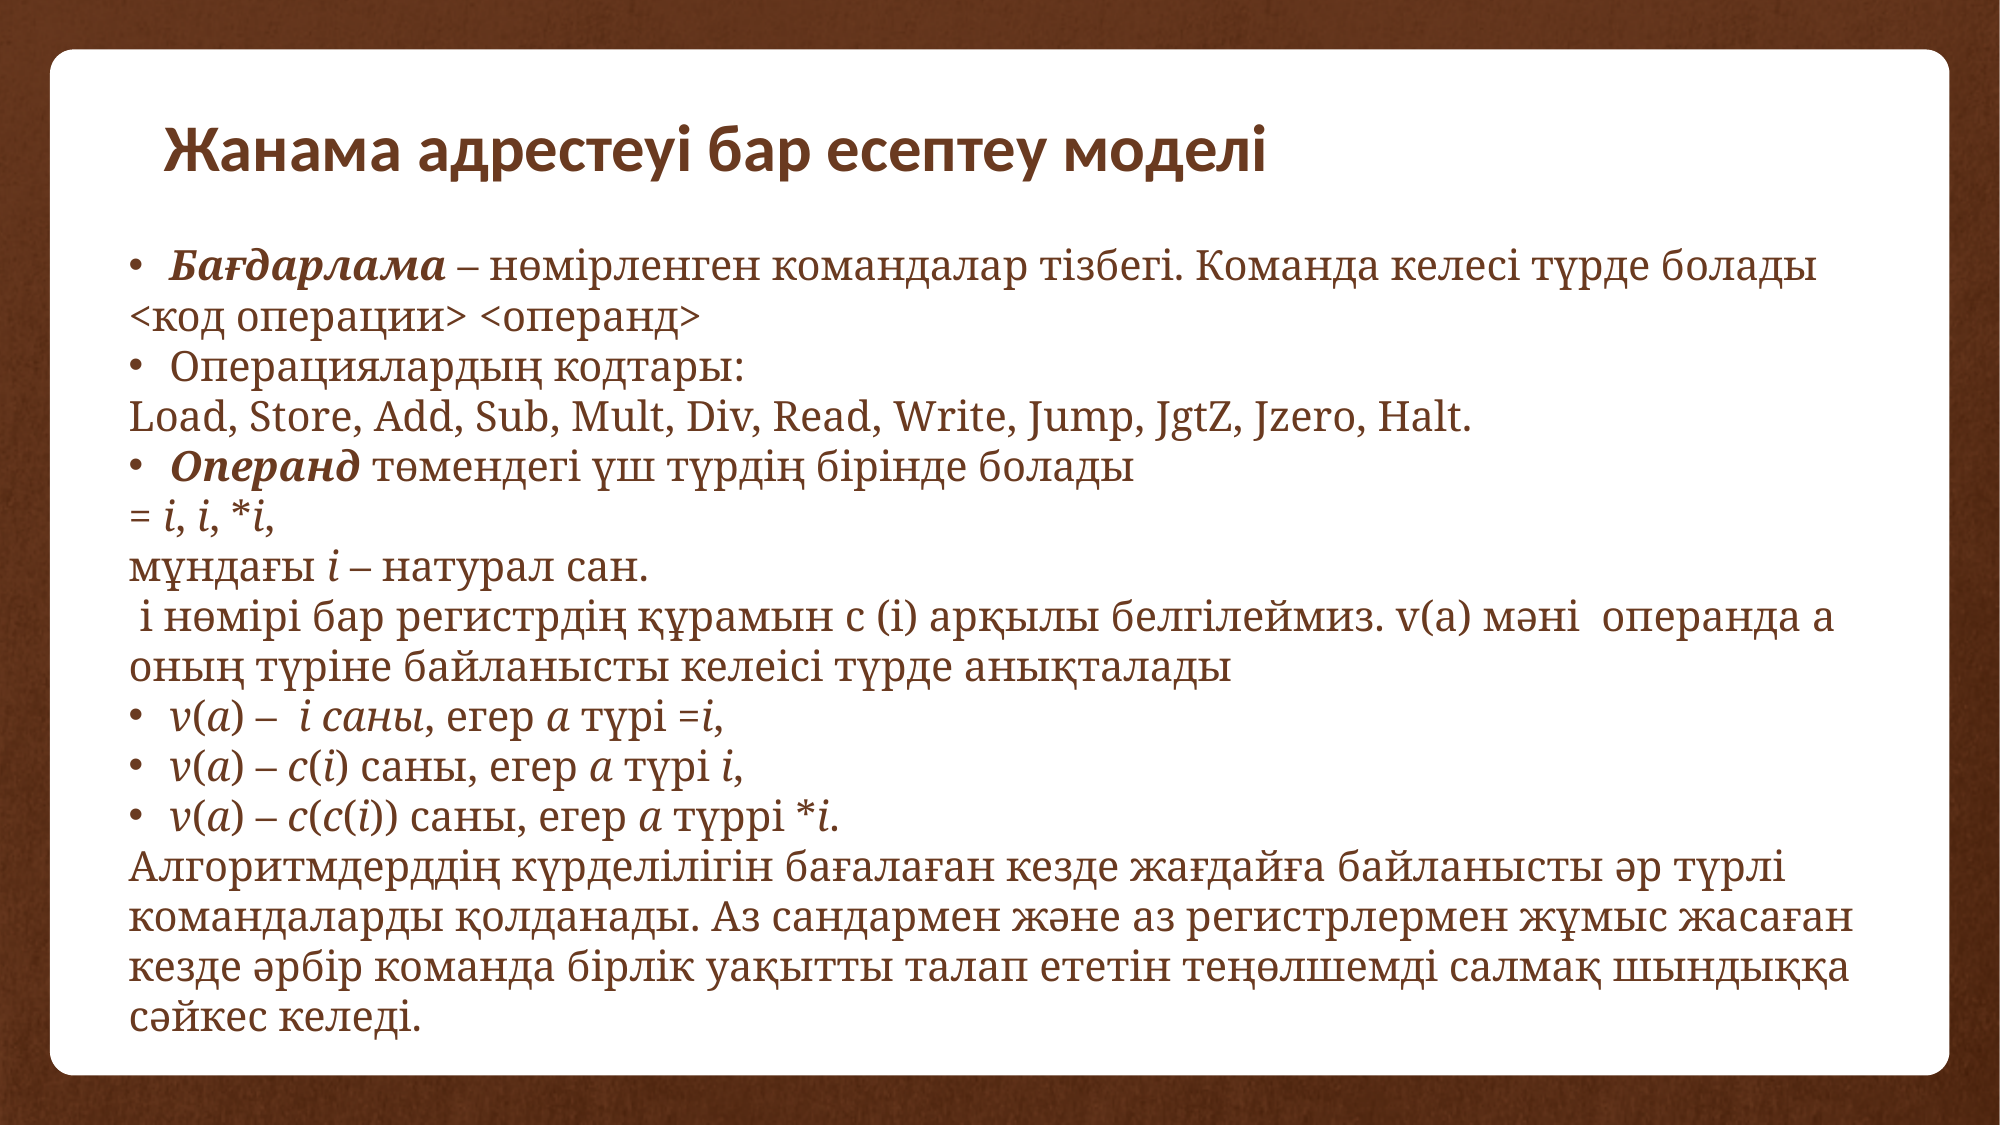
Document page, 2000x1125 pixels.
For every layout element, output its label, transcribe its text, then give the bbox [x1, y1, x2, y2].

title Жанама адрестеуі бар есептеу моделі [149, 54, 1800, 192]
list Бағдарлама – нөмірленген командалар тізбегі. Команда келесі түрде болады <код операции> <операнд> Операциялардың кодтары: Load, Store, Add, Sub, Mult, Div, Read, Write, Jump, JgtZ, Jzero, Halt. Операнд төмендегі үш түрдің бірінде болады = i, i, *i, мұндағы i – натурал сан. i нөмірі бар регистрдің құрамын c (i) арқылы белгілеймиз. v(a) мәні операнда a оның түріне байланысты келеісі түрде анықталады v(a) – i саны, егер a түрі =i, v(a) – c(i) саны, егер a түрі i, v(a) – c(c(i)) саны, егер a түррі *i. Алгоритмдерддің күрделілігін бағалаған кезде жағдайға байланысты әр түрлі командаларды қолданады. Аз сандармен және аз регистрлермен жұмыс жасаған кезде әрбір команда бірлік уақытты талап ететін теңөлшемді салмақ шындыққа сәйкес келеді. [113, 231, 1898, 1047]
